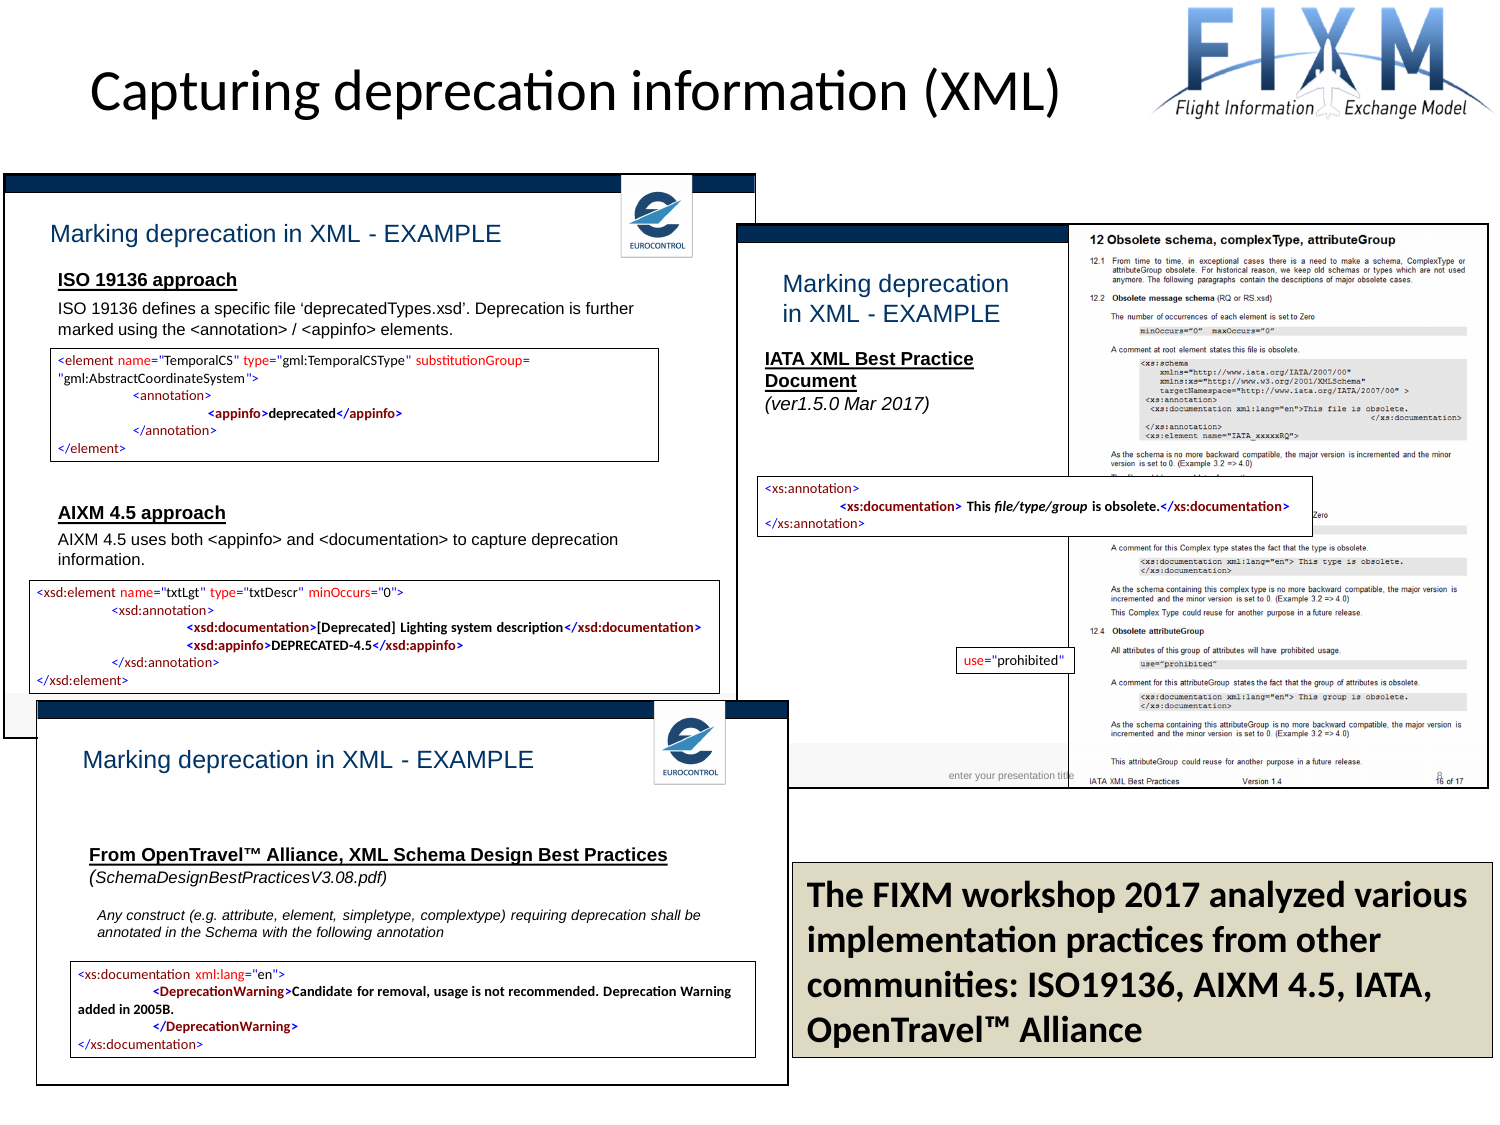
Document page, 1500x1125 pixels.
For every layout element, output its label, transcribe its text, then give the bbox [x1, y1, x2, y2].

picture [4, 174, 1488, 1085]
picture [1148, 0, 1500, 126]
title Capturing deprecation information (XML) [75, 45, 1188, 223]
text_box The FIXM workshop 2017 analyzed various implementation practices from other communities: ISO19136, AIXM 4.5, IATA, OpenTravel™ Alliance [792, 862, 1493, 1058]
